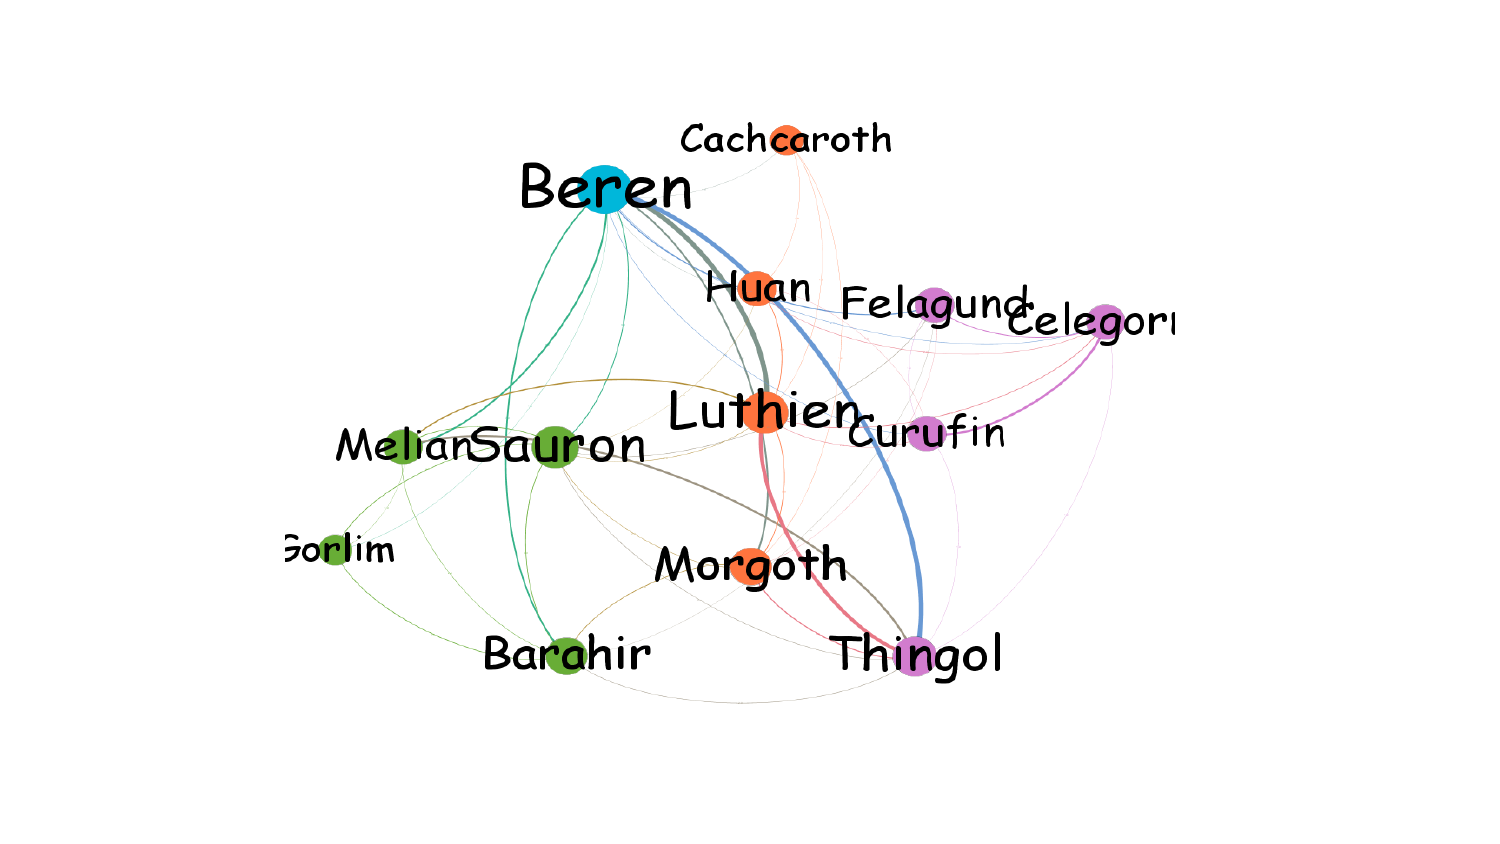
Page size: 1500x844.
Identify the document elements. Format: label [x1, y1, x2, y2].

picture [284, 24, 1176, 819]
